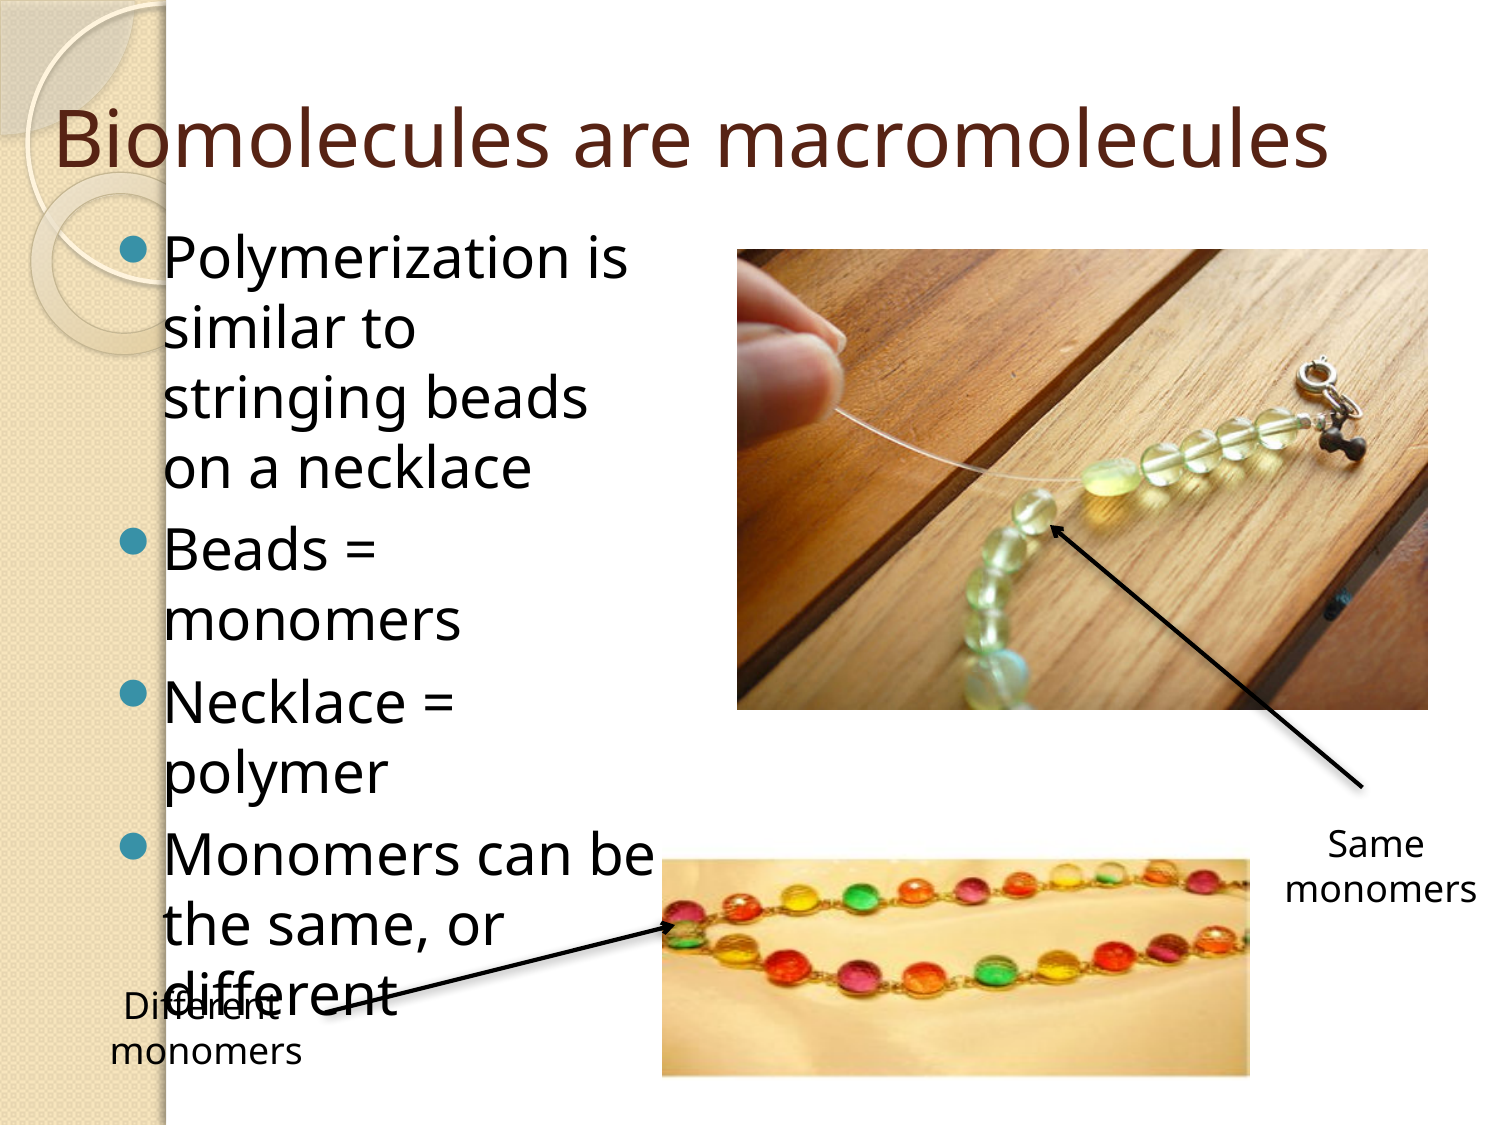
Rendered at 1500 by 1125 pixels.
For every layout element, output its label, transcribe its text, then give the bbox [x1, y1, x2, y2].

text_box Different monomers [87, 974, 325, 1080]
picture [737, 249, 1428, 710]
text_box Same monomers [1262, 812, 1500, 918]
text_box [1049, 524, 1363, 788]
list Polymerization is similar to stringing beads on a necklace Beads = monomers Necklace = polymer Monomers can be the same, or different [87, 212, 688, 974]
picture [662, 762, 1251, 1125]
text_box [324, 924, 676, 1013]
title Biomolecules are macromolecules [37, 41, 1425, 230]
